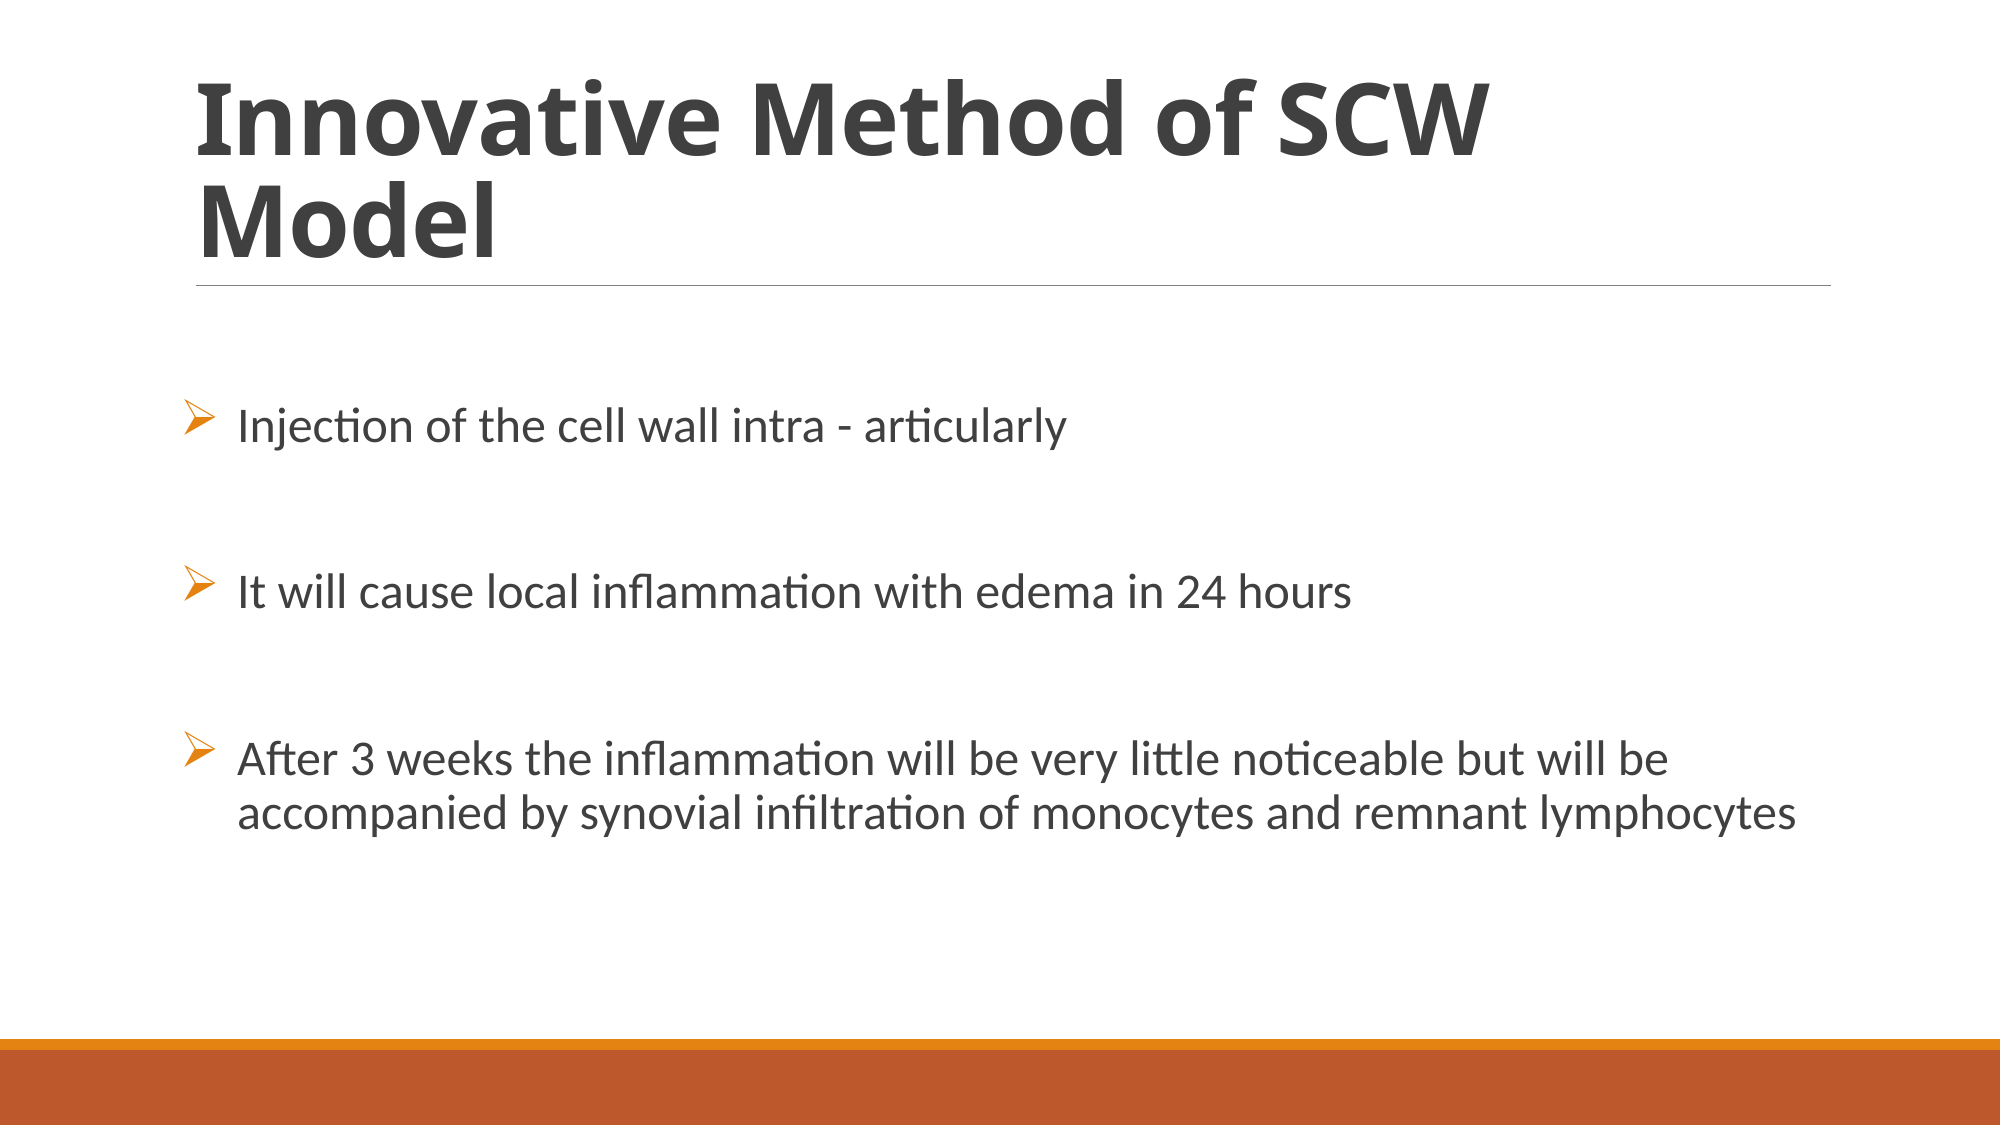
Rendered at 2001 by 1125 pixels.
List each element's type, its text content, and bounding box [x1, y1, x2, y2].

title Innovative Method of SCW Model [180, 47, 1830, 285]
list Injection of the cell wall intra - articularly It will cause local inflammation with edema in 24 hours After 3 weeks the inflammation will be very little noticeable but will be accompanied by synovial infiltration of monocytes and remnant lymphocytes [180, 302, 1830, 963]
